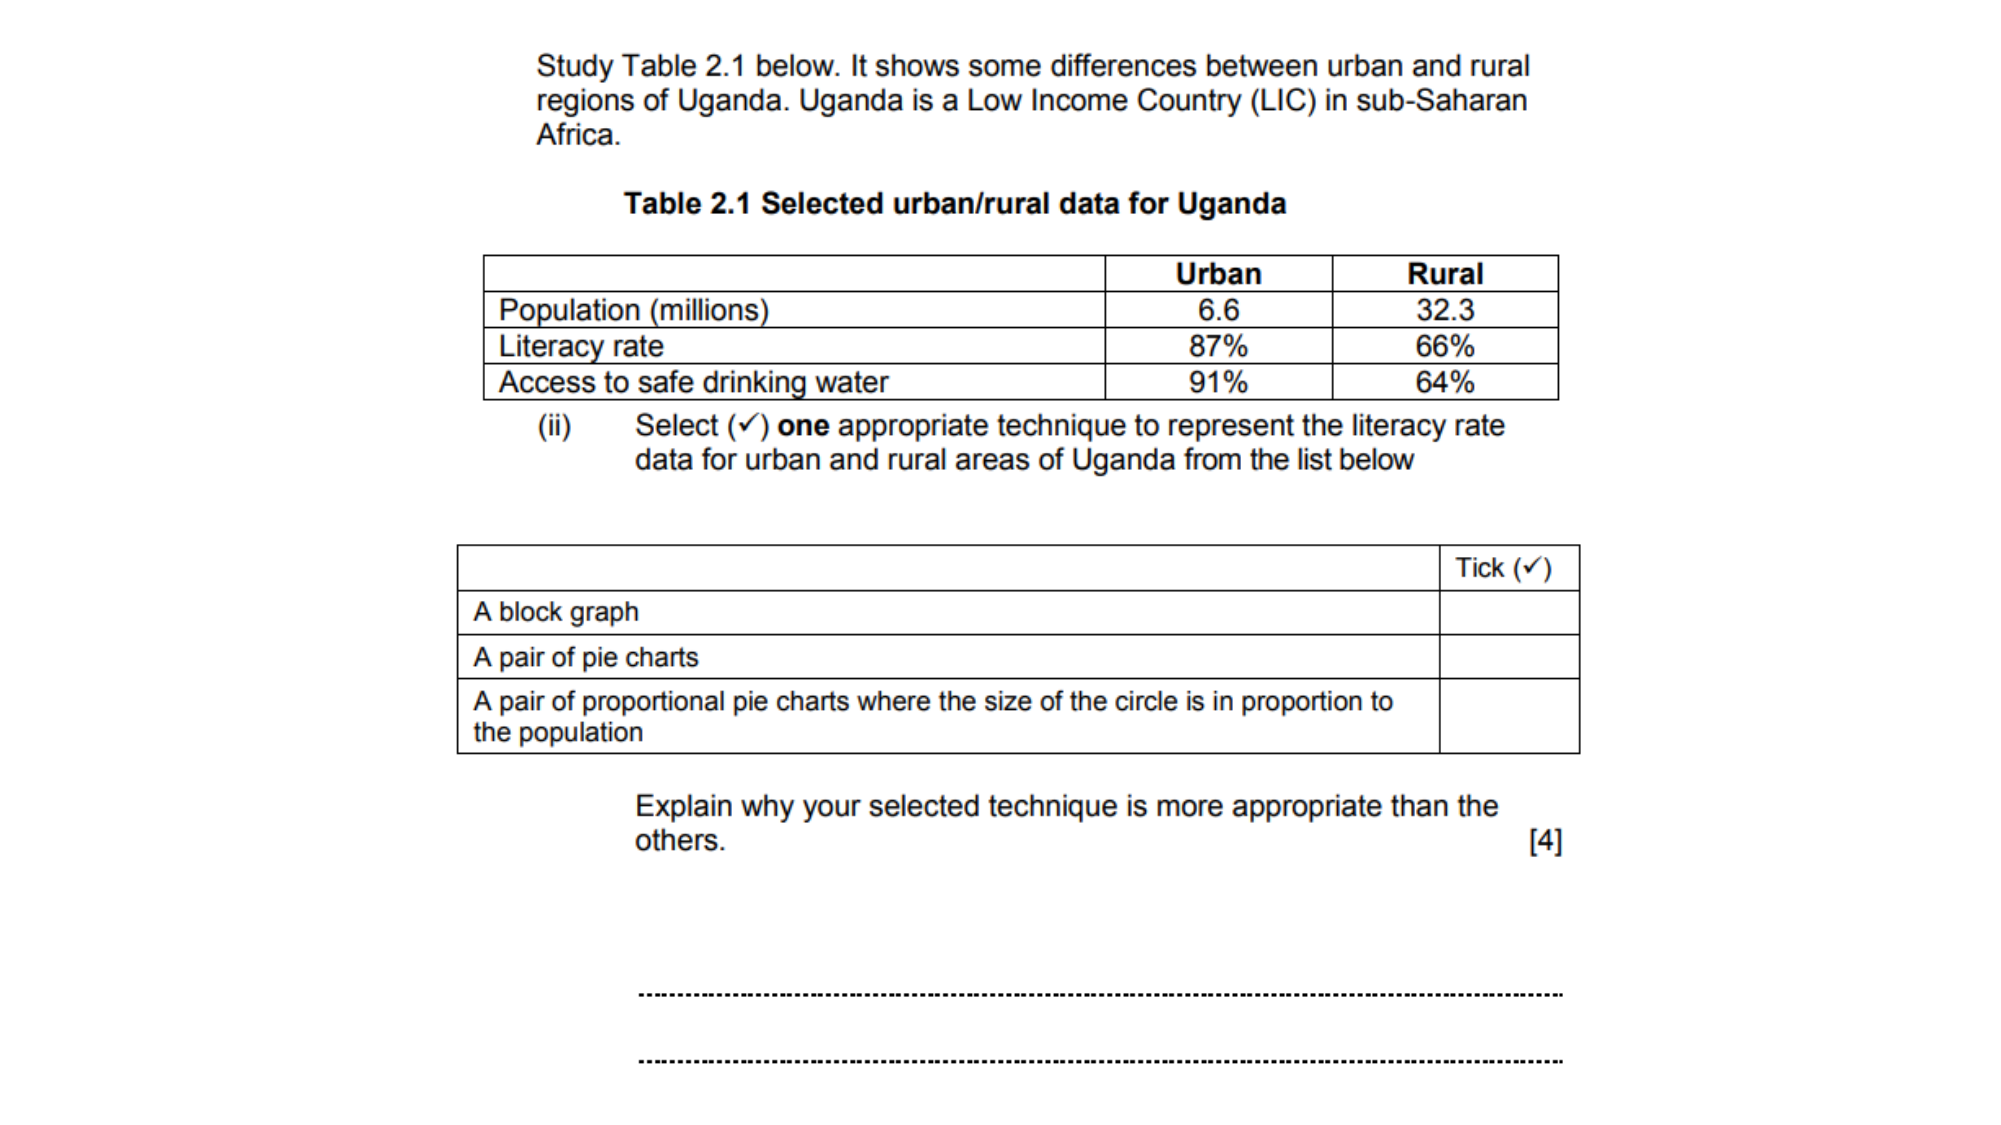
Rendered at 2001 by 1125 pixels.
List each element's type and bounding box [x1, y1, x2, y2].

picture [449, 50, 1589, 1075]
